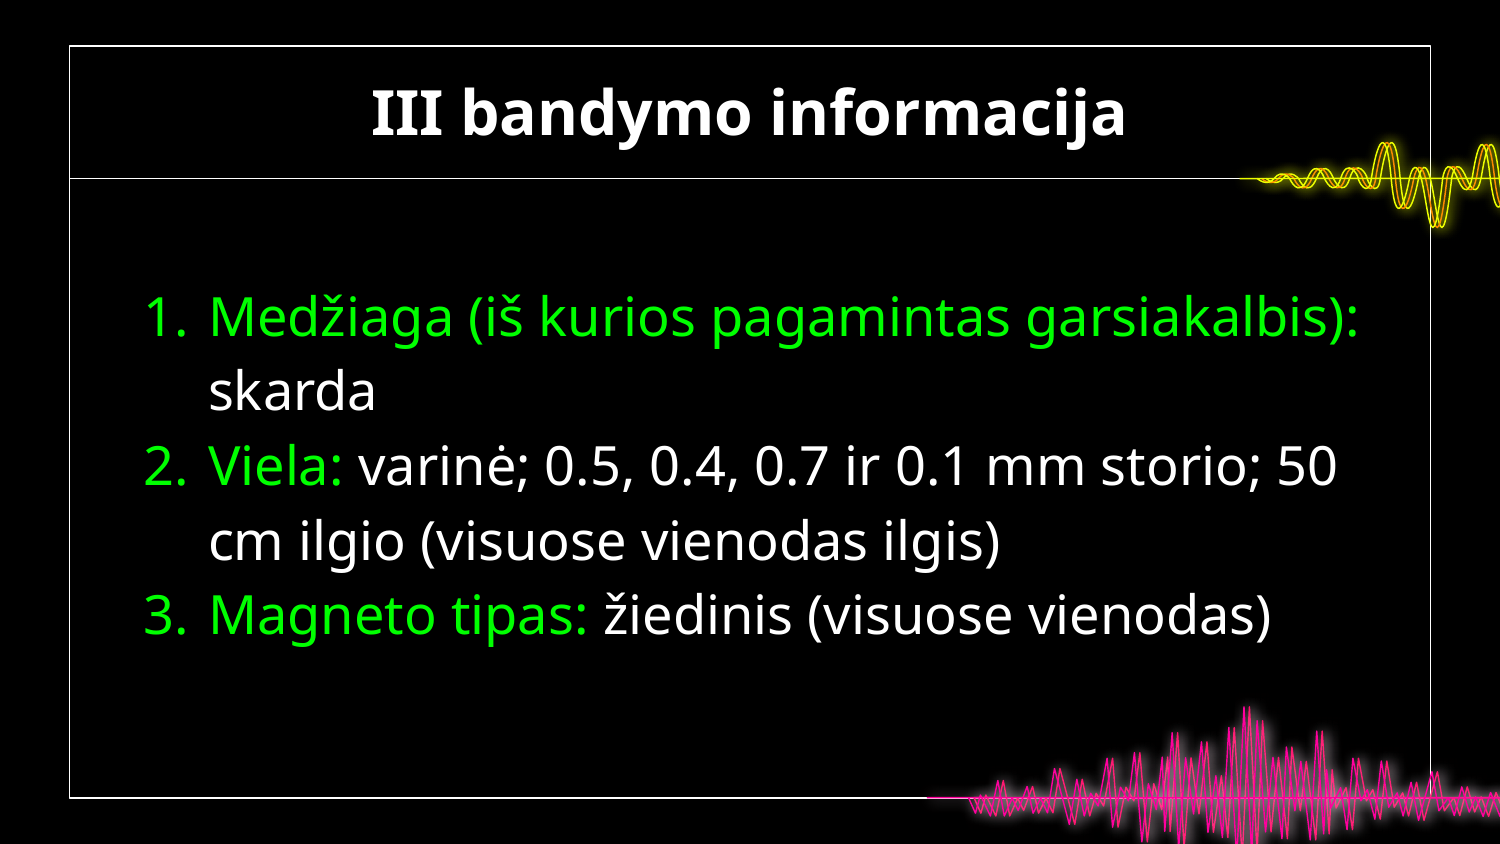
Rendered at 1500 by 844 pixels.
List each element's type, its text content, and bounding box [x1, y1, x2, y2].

list Medžiaga (iš kurios pagamintas garsiakalbis): skarda Viela: varinė; 0.5, 0.4, 0.7 ir 0.1 mm storio; 50 cm ilgio (visuose vienodas ilgis) Magneto tipas: žiedinis (visuose vienodas) [118, 257, 1382, 761]
title III bandymo informacija [118, 63, 1382, 158]
